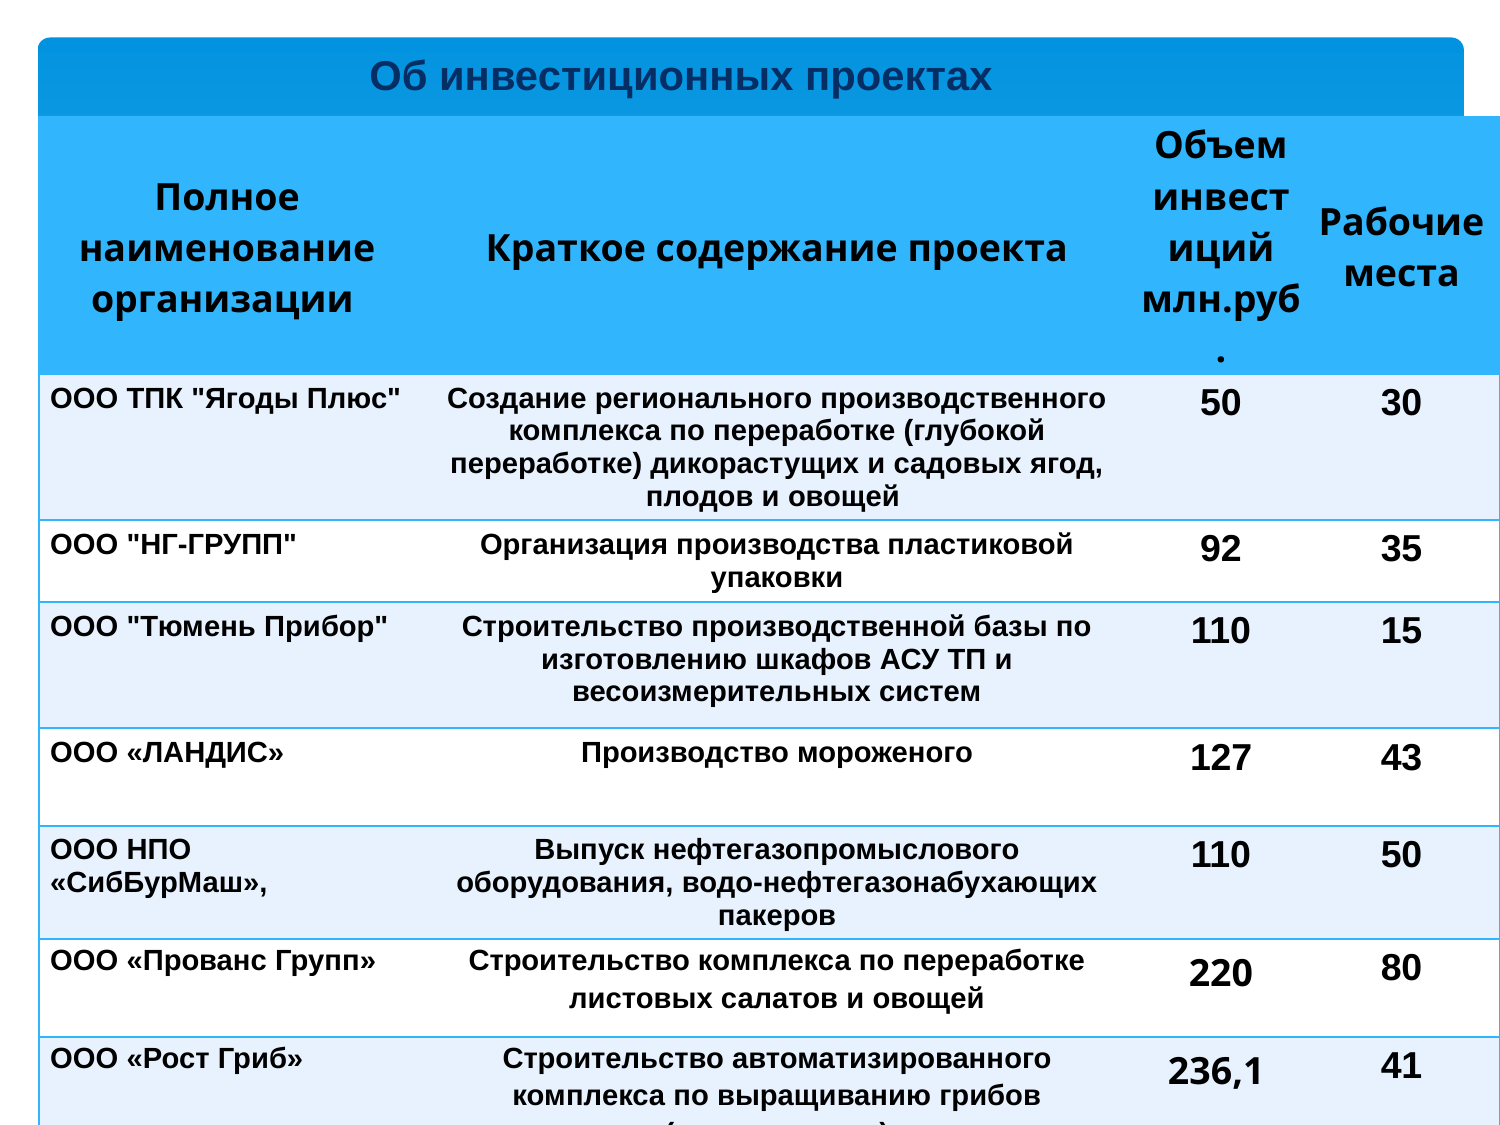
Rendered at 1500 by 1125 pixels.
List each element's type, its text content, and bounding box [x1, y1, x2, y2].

table_cell 127 [1139, 729, 1303, 825]
table_cell ООО НПО «СибБурМаш», [40, 827, 415, 938]
table_cell 50 [1139, 375, 1303, 519]
table_cell ООО ТПК "Ягоды Плюс" [40, 375, 415, 519]
table_cell Строительство комплекса по переработке листовых салатов и овощей [415, 940, 1139, 1036]
table_cell 43 [1303, 729, 1499, 825]
table_cell ООО «ЛАНДИС» [40, 729, 415, 825]
table_cell 50 [1303, 827, 1499, 938]
table_cell Выпуск нефтегазопромыслового оборудования, водо-нефтегазонабухающих пакеров [415, 827, 1139, 938]
table_cell Создание регионального производственного комплекса по переработке (глубокой переработке) дикорастущих и садовых ягод, плодов и овощей [415, 375, 1139, 519]
table_cell 236,1 [1139, 1038, 1303, 1125]
table_cell 41 [1303, 1038, 1499, 1125]
table_cell 92 [1139, 521, 1303, 601]
table_cell Организация производства пластиковой упаковки [415, 521, 1139, 601]
table_cell 35 [1303, 521, 1499, 601]
table_cell 110 [1139, 827, 1303, 938]
table_cell 30 [1303, 375, 1499, 519]
table_cell 80 [1303, 940, 1499, 1036]
table_header Полное наименование организации [40, 118, 415, 373]
table_cell ООО "НГ-ГРУПП" [40, 521, 415, 601]
table_header Объем инвестиций млн.руб. [1139, 118, 1303, 373]
table_cell 220 [1139, 940, 1303, 1036]
table_cell 110 [1139, 603, 1303, 727]
table_cell Строительство производственной базы по изготовлению шкафов АСУ ТП и весоизмерительных систем [415, 604, 1139, 726]
table_cell ООО «Прованс Групп» [40, 940, 415, 1036]
table_header Рабочие места [1303, 118, 1499, 373]
table_cell Строительство автоматизированного комплекса по выращиванию грибов (шампиньонов) [415, 1038, 1139, 1125]
table_cell ООО "Тюмень Прибор" [40, 603, 415, 727]
table_cell 15 [1303, 603, 1499, 727]
subtitle Об инвестиционных проектах [118, 0, 1244, 116]
table_cell ООО «Рост Гриб» [40, 1038, 415, 1125]
table_cell Производство мороженого [415, 729, 1139, 825]
table_header Краткое содержание проекта [415, 118, 1139, 373]
